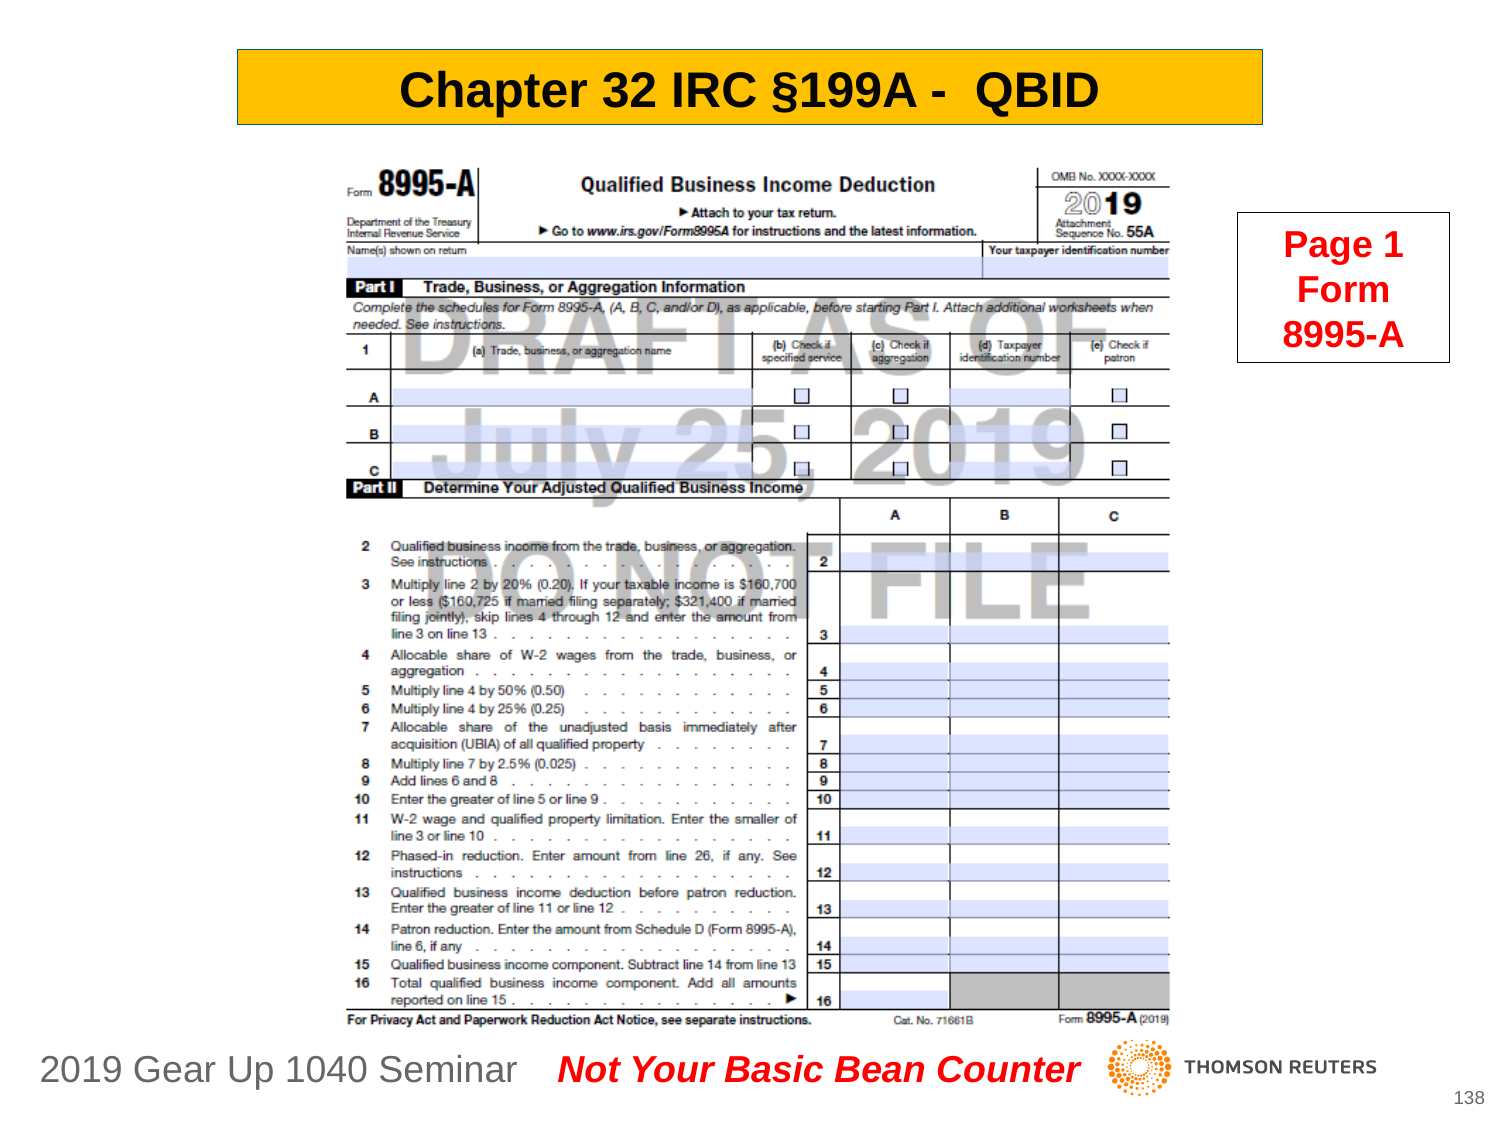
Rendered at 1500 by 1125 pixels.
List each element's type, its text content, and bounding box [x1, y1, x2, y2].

picture [324, 149, 1377, 1122]
slide_number 138 [1345, 1078, 1500, 1125]
text_box Chapter 32 IRC §199A - QBID [237, 49, 1263, 125]
text_box Page 1 Form 8995-A [1237, 212, 1450, 363]
